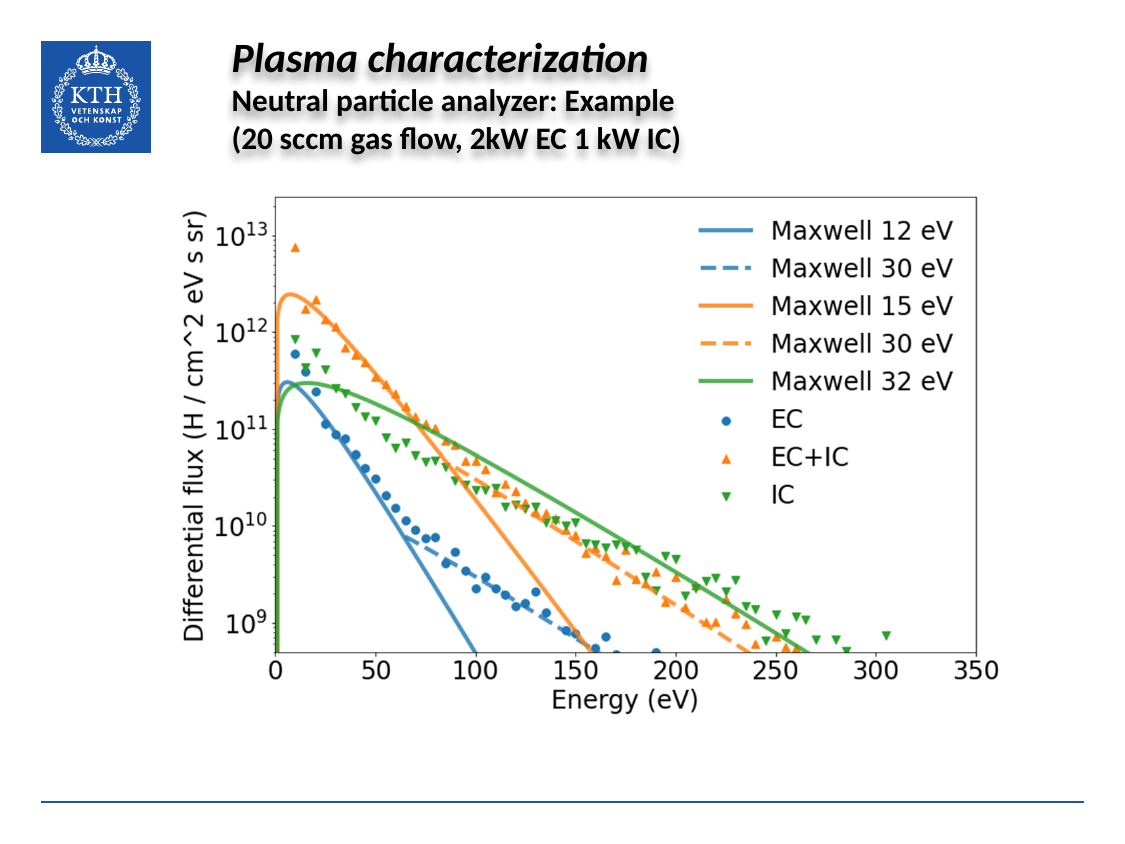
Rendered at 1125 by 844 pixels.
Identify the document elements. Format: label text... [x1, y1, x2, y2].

picture [174, 189, 1006, 721]
text_box Plasma characterization Neutral particle analyzer: Example (20 sccm gas flow, 2kW EC 1 kW IC) [216, 23, 1103, 163]
